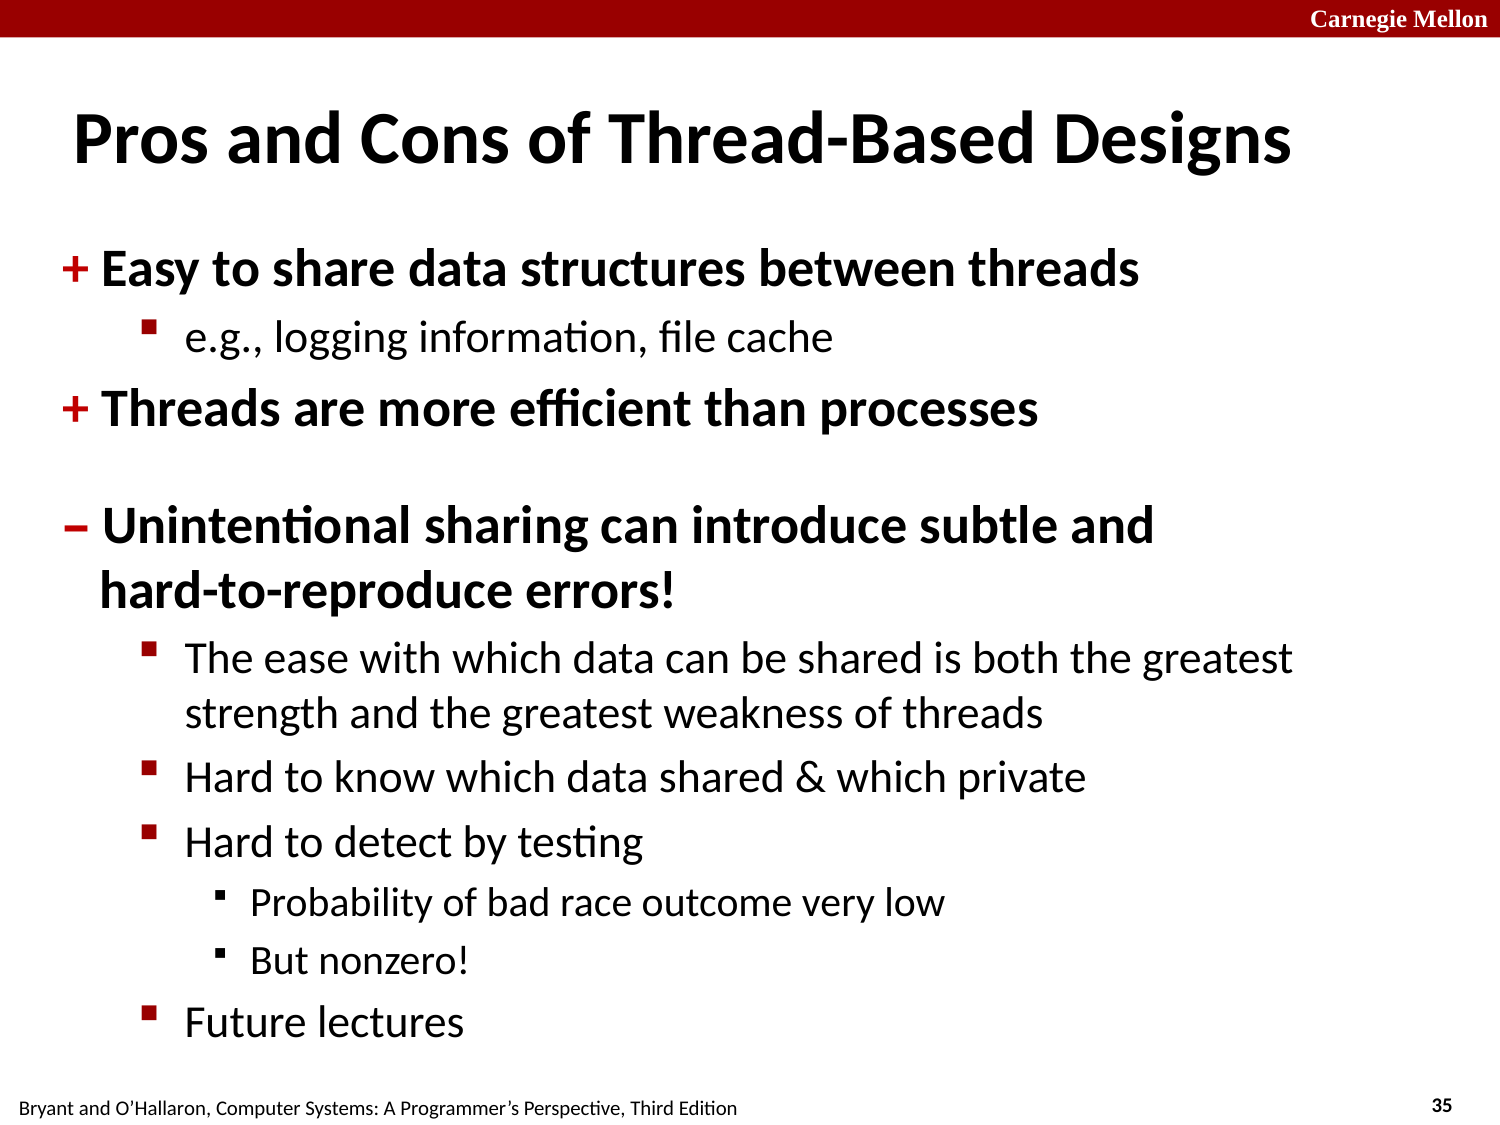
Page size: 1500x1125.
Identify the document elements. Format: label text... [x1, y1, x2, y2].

title Pros and Cons of Thread-Based Designs [58, 71, 1351, 197]
list + Easy to share data structures between threads e.g., logging information, file cache + Threads are more efficient than processes – Unintentional sharing can introduce subtle and hard-to-reproduce errors! The ease with which data can be shared is both the greatest strength and the greatest weakness of threads Hard to know which data shared & which private Hard to detect by testing Probability of bad race outcome very low But nonzero! Future lectures [47, 224, 1411, 1083]
